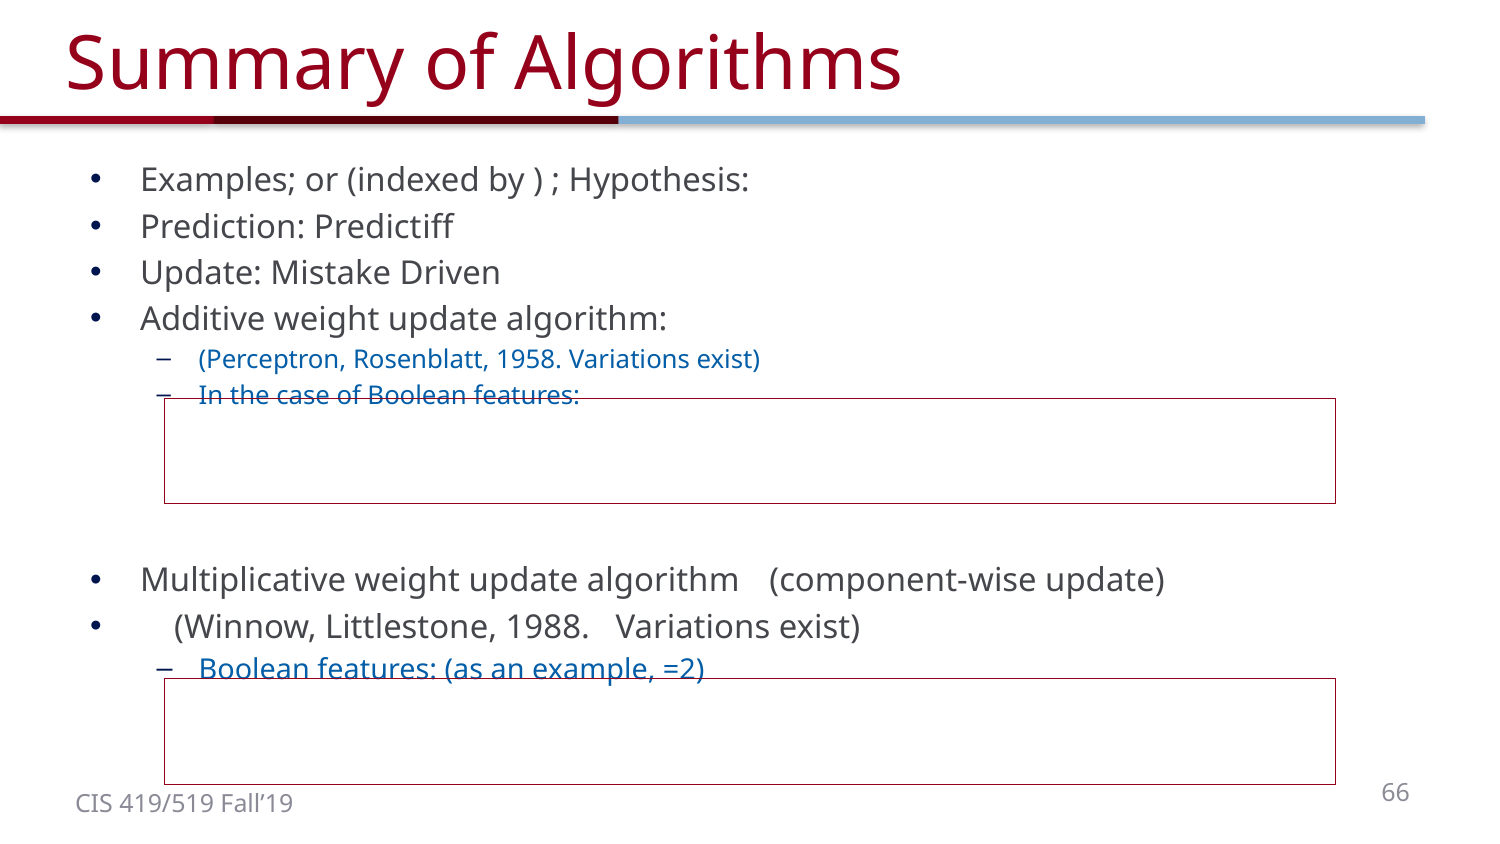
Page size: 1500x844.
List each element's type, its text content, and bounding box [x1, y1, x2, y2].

title Summary of Algorithms [50, 2, 1401, 117]
slide_number 66 [1074, 770, 1425, 816]
